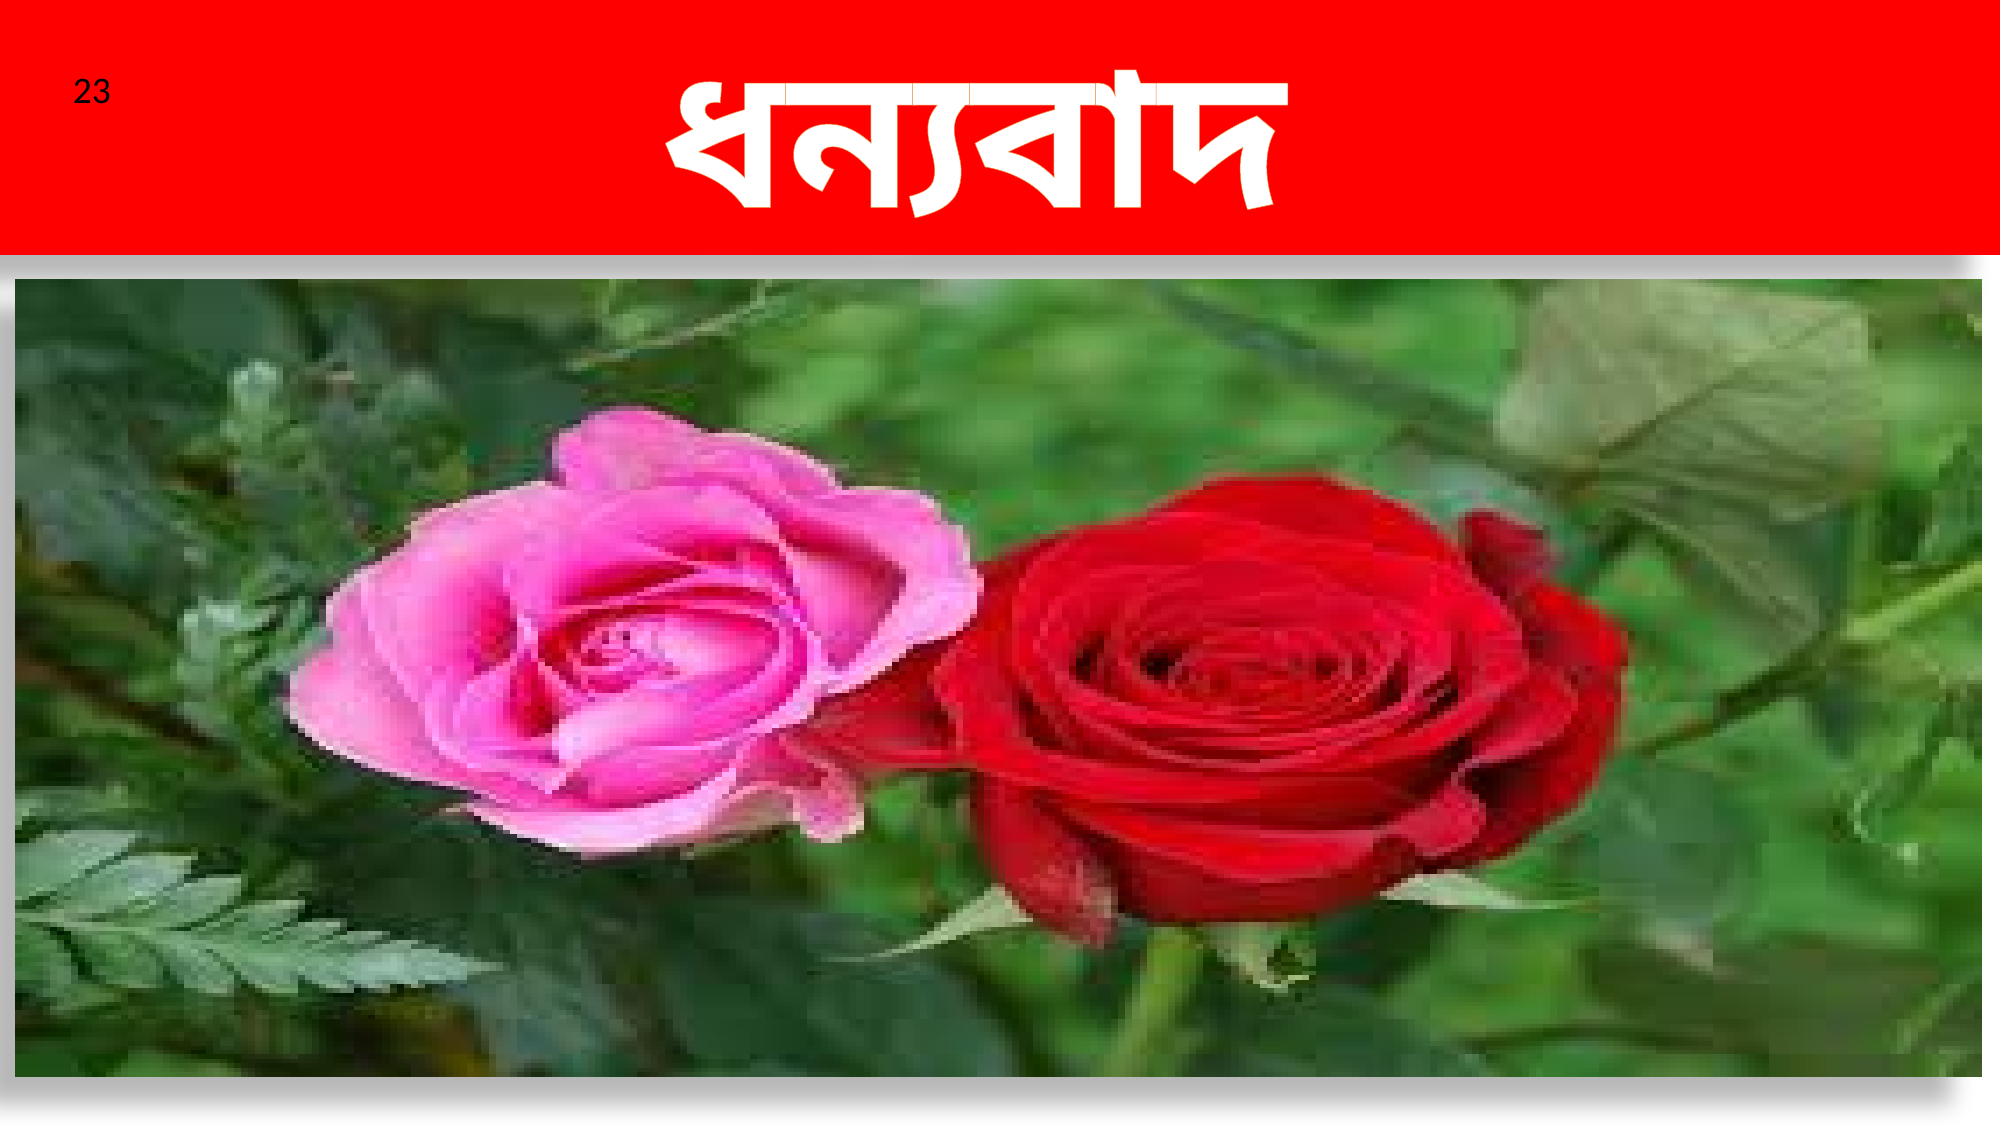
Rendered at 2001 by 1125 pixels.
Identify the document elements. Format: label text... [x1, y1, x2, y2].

text_box ধন্যবাদ [0, 0, 2000, 255]
text_box 23 [58, 58, 173, 118]
picture [15, 279, 1982, 1077]
